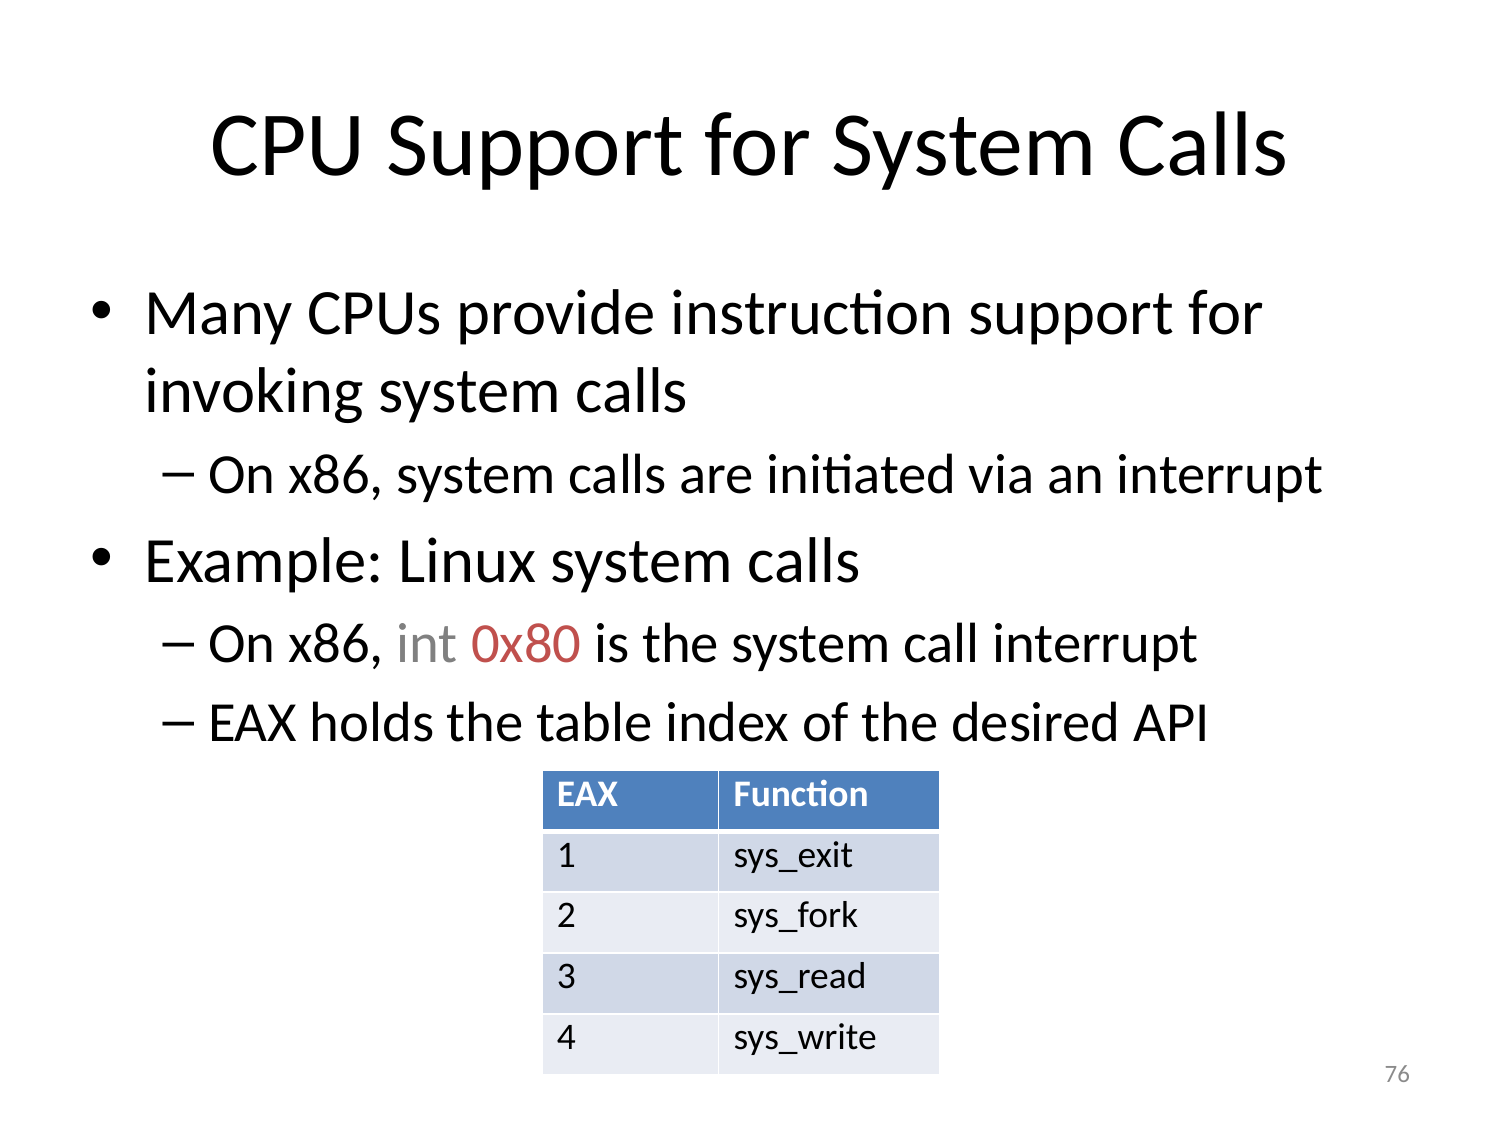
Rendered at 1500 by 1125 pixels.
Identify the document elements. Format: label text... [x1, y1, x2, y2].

table_cell 1 [543, 834, 718, 891]
list Many CPUs provide instruction support for invoking system calls On x86, system calls are initiated via an interrupt Example: Linux system calls On x86, int 0x80 is the system call interrupt EAX holds the table index of the desired API [75, 262, 1425, 842]
table_header Function [719, 771, 939, 829]
table_header EAX [543, 771, 718, 829]
table_cell sys_exit [719, 834, 939, 891]
table_cell 4 [543, 1015, 718, 1074]
table_cell sys_fork [719, 893, 939, 952]
table_cell 2 [543, 893, 718, 952]
slide_number 76 [1074, 1042, 1425, 1103]
table_cell sys_write [719, 1015, 939, 1074]
table_cell sys_read [719, 954, 939, 1013]
title CPU Support for System Calls [75, 45, 1425, 233]
table_cell 3 [543, 954, 718, 1013]
